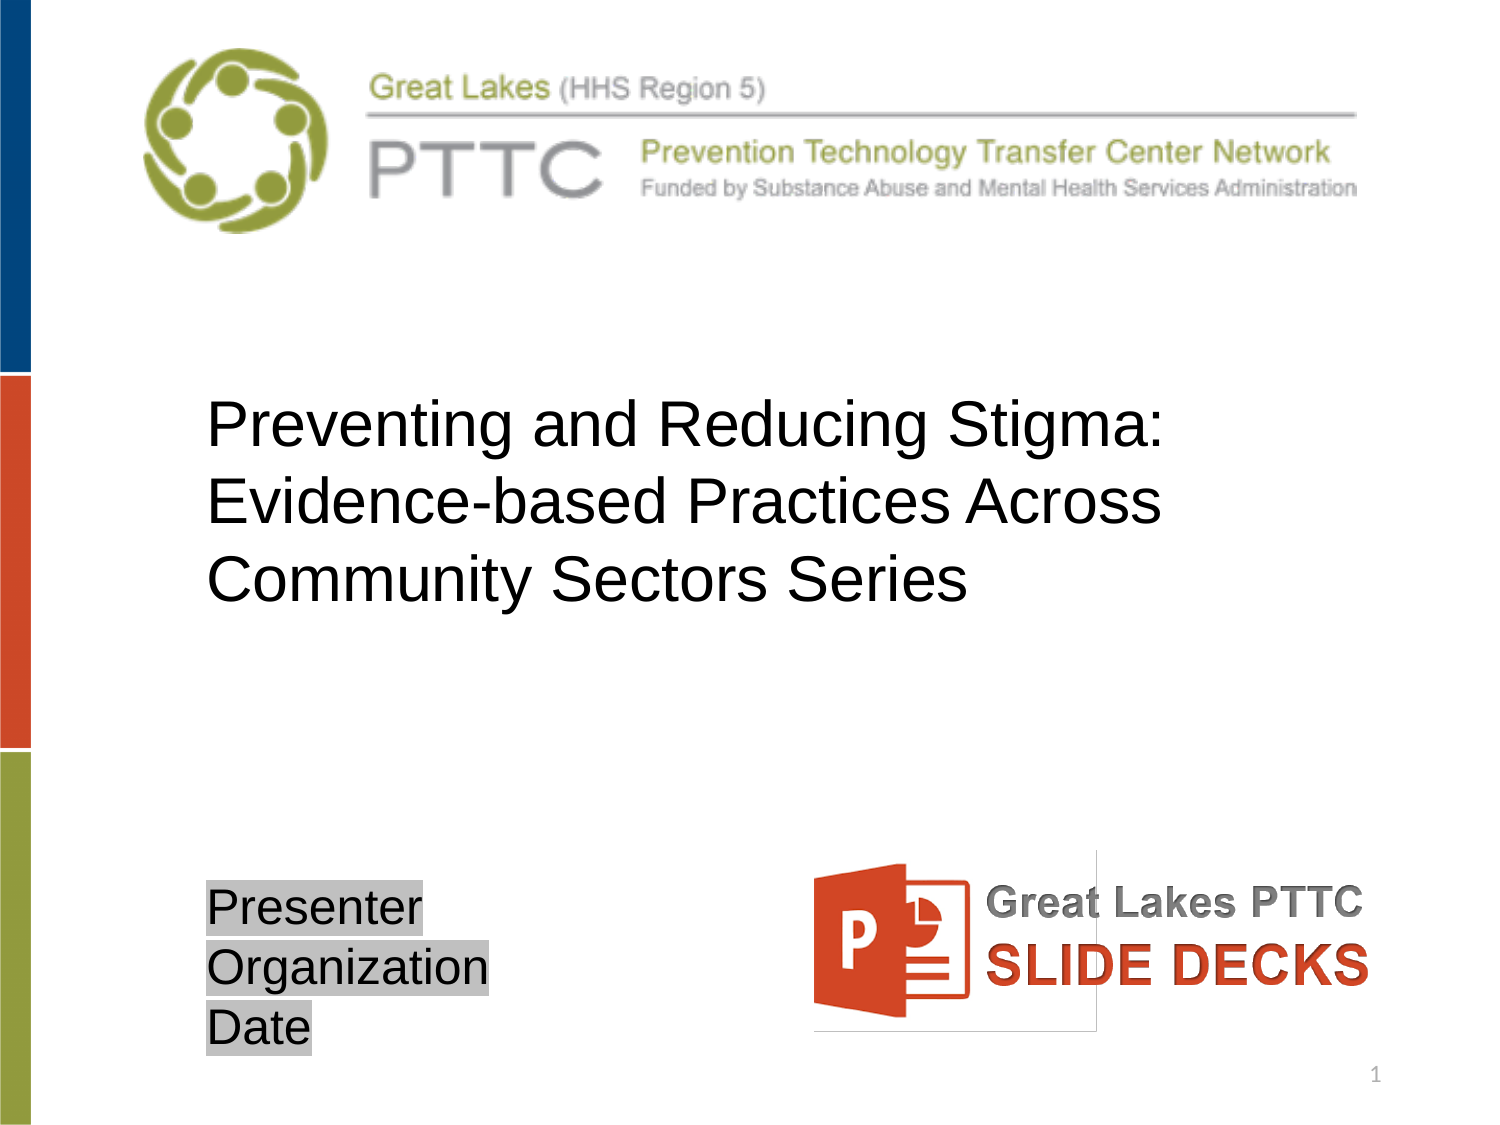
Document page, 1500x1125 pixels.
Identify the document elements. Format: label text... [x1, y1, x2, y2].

slide_number 1 [1059, 1042, 1397, 1103]
picture [143, 48, 1357, 234]
picture [1, 0, 30, 1124]
title Preventing and Reducing Stigma: Evidence-based Practices Across Community Sectors Series [191, 158, 1500, 850]
picture [813, 850, 1405, 1032]
text_box Presenter Organization Date [191, 867, 1242, 1063]
